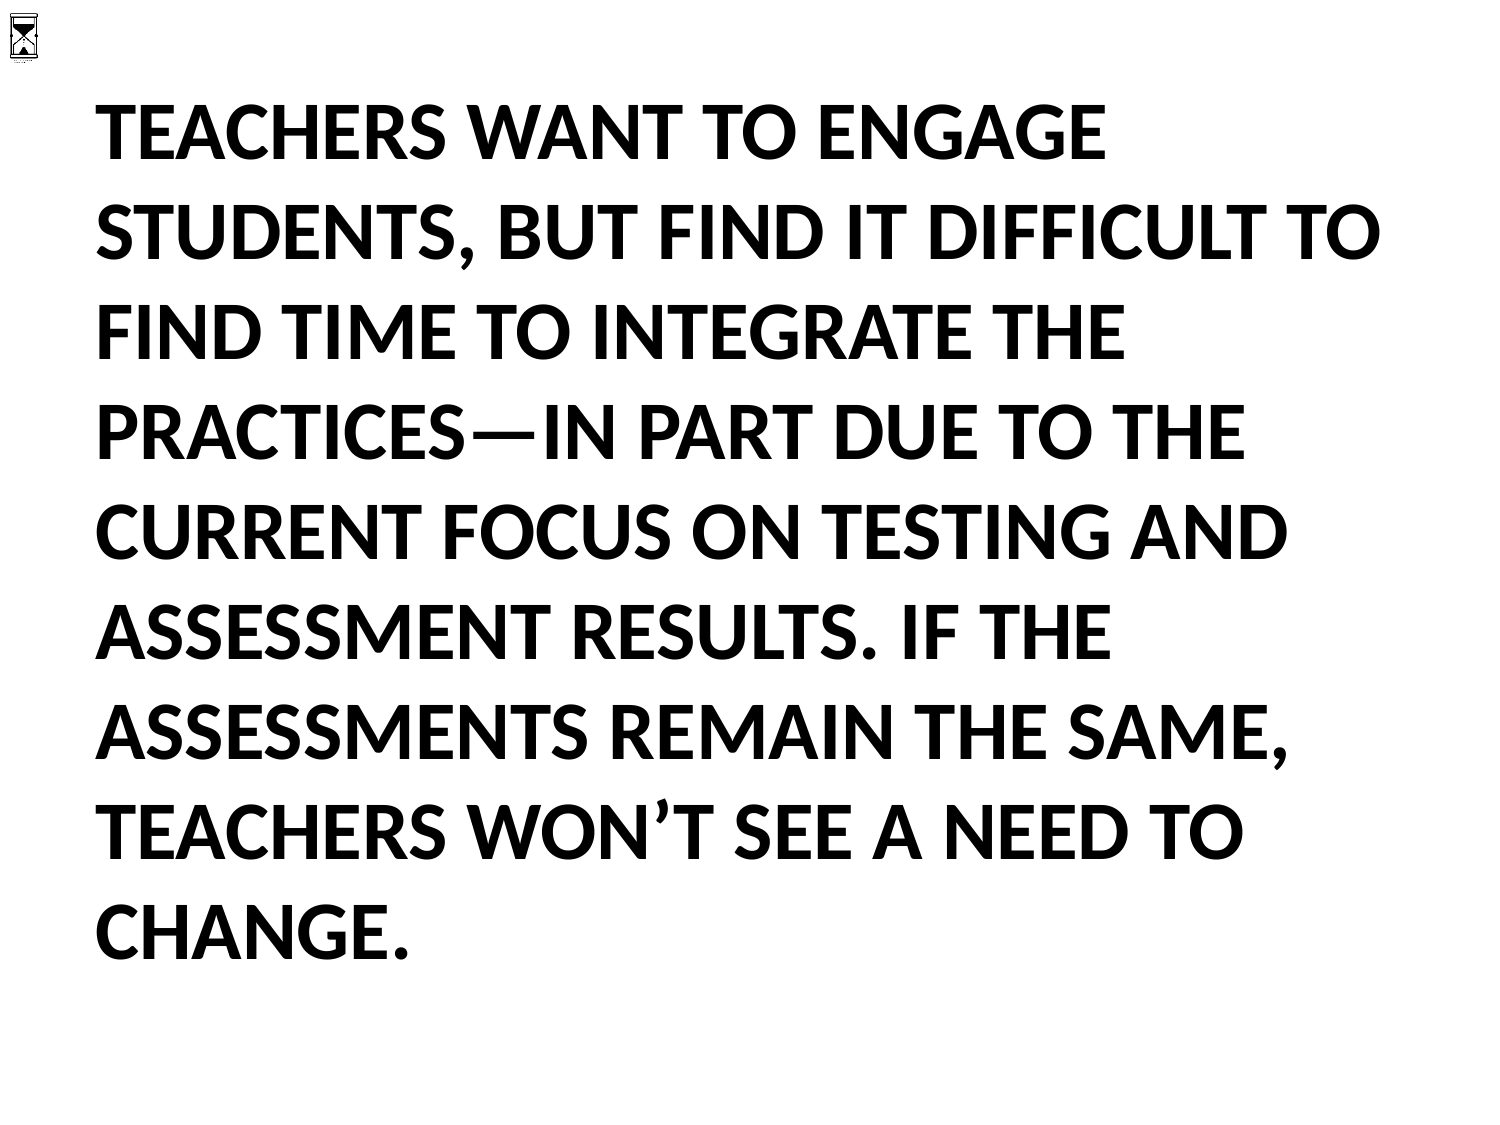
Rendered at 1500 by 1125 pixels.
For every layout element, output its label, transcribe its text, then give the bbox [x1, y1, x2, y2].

title Teachers want to engage students, but find it difficult to find time to integrate the practices—in part due to the current focus on testing and assessment results. If the assessments remain the same, teachers won’t see a need to change. [80, 68, 1432, 984]
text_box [7, 12, 39, 63]
